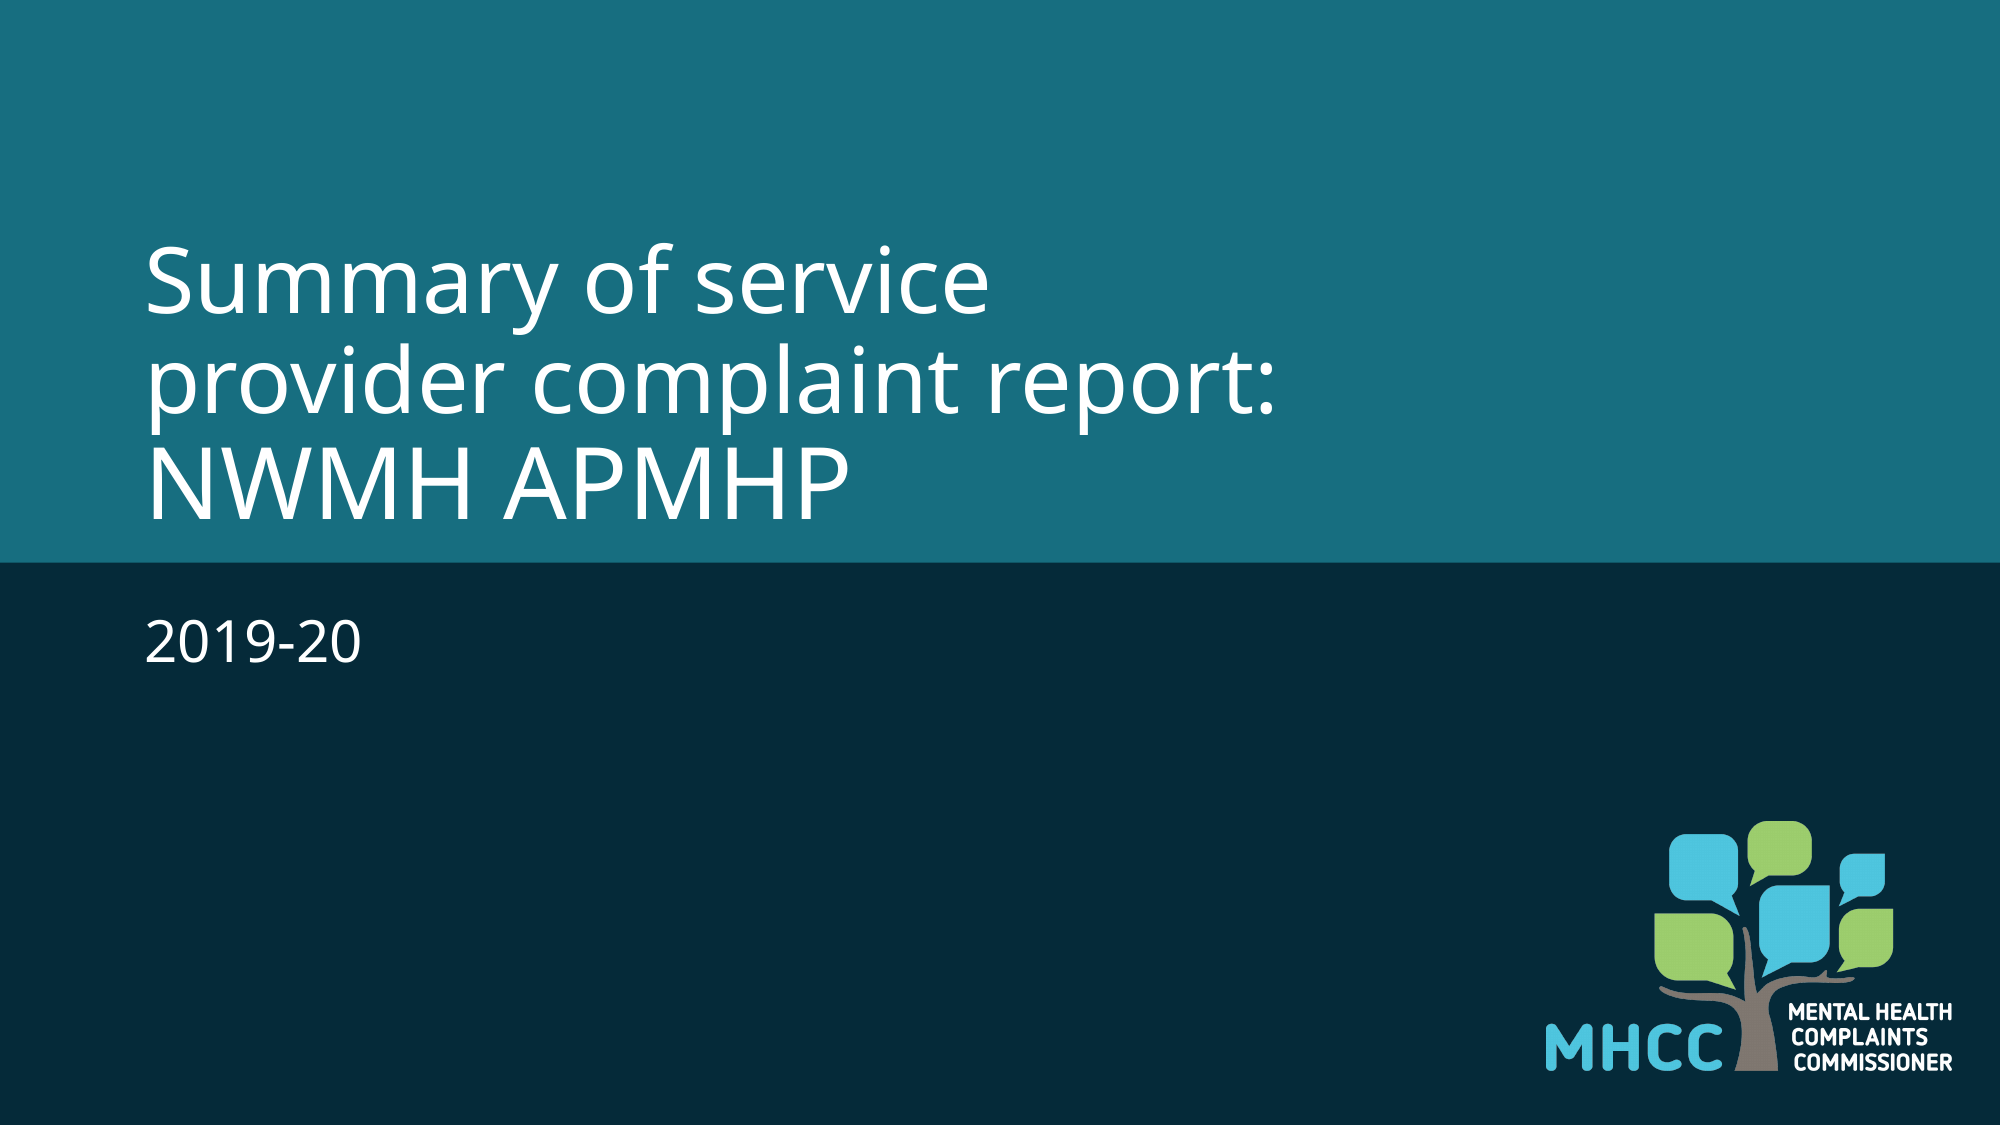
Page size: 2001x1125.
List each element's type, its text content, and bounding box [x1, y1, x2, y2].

text_box [0, 561, 2000, 1125]
text_box [0, 0, 2000, 561]
picture [1546, 808, 1955, 1071]
subtitle 2019-20 [129, 604, 1327, 1013]
title Summary of service provider complaint report: NWMH APMHP [129, 227, 1327, 593]
